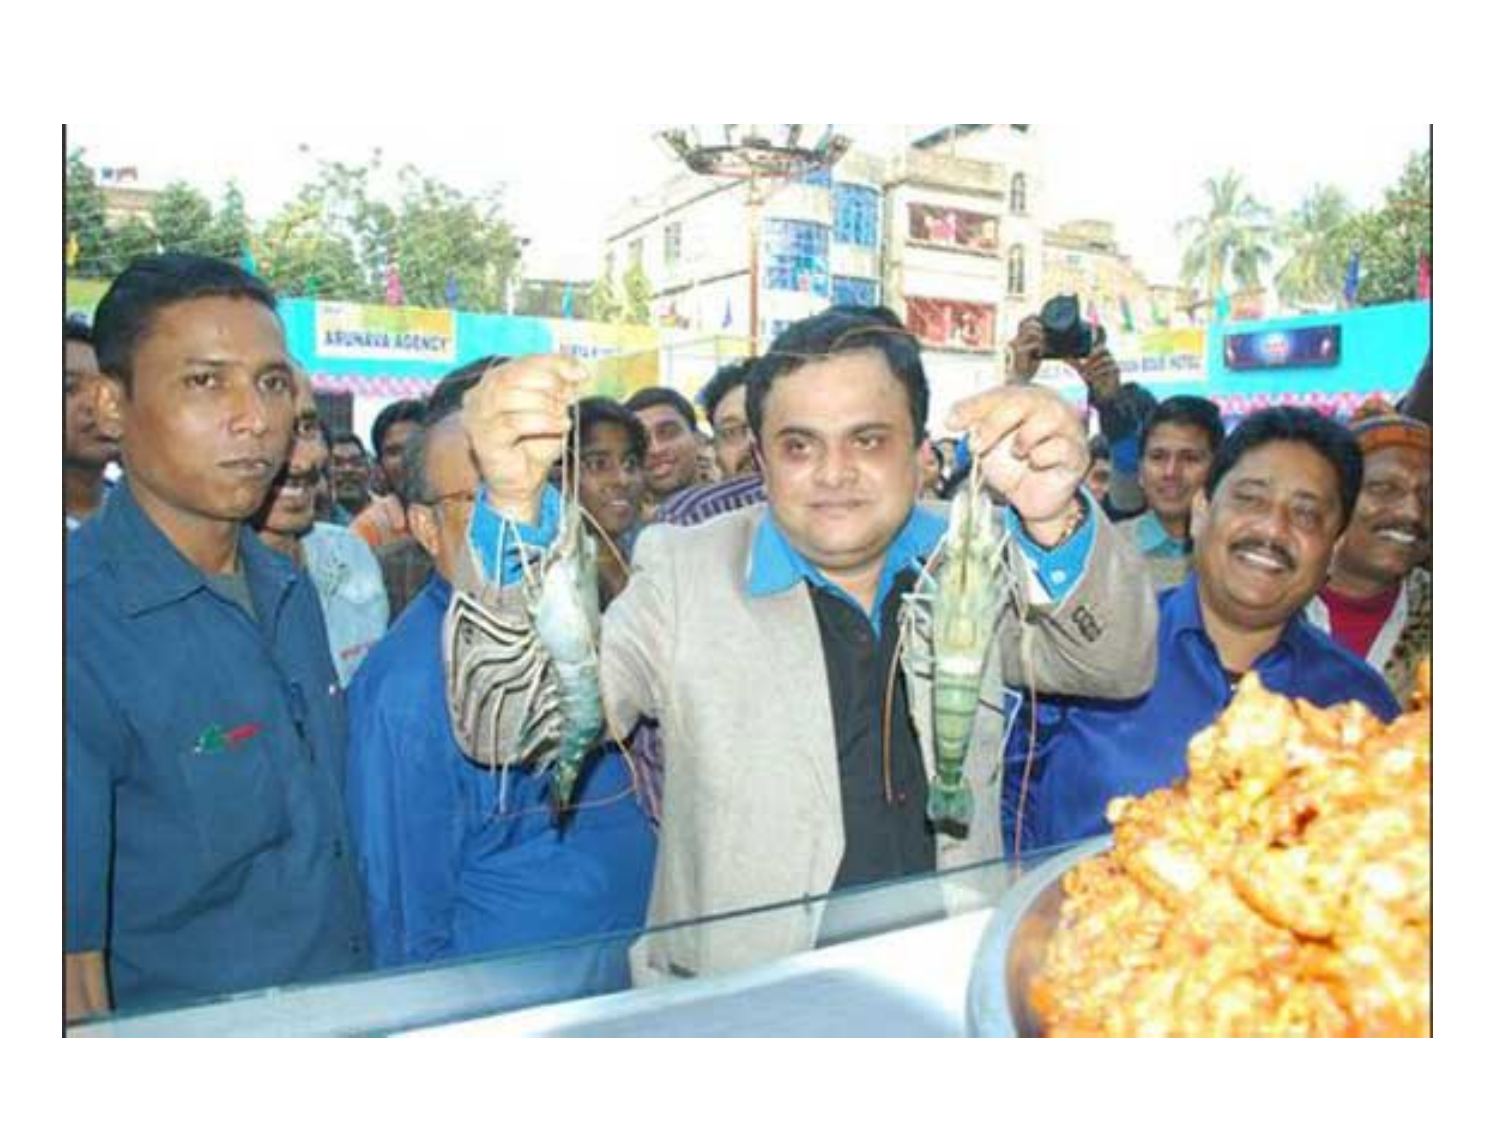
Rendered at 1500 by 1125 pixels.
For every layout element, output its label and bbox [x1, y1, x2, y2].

list [62, 124, 1433, 1038]
